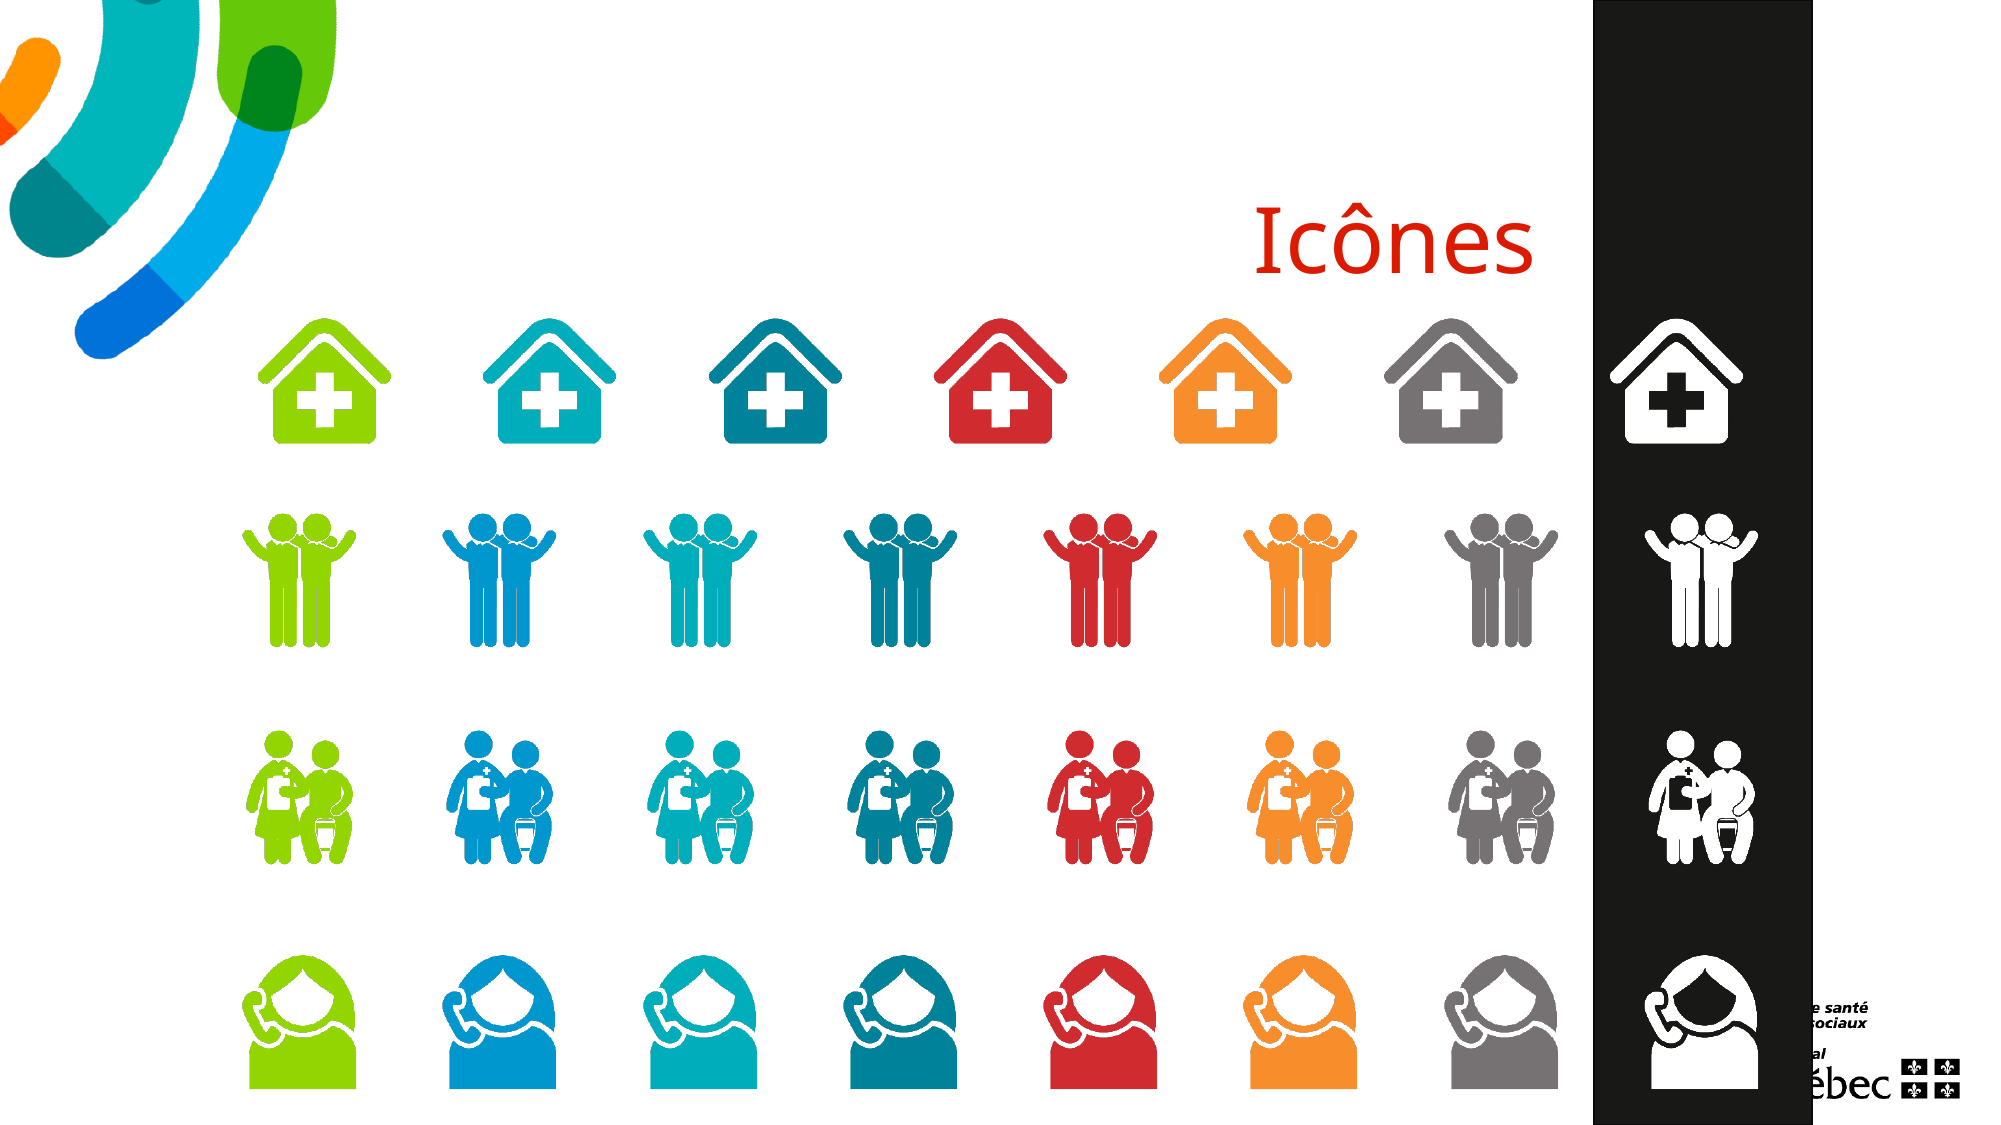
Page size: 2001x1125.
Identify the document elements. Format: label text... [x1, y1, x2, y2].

picture [1411, 491, 1590, 669]
picture [1136, 292, 1314, 470]
picture [1612, 491, 1790, 669]
text_box [1593, 0, 1813, 1125]
picture [610, 933, 789, 1111]
picture [1211, 708, 1389, 886]
picture [1587, 292, 1765, 470]
picture [1011, 708, 1189, 886]
title Icônes [265, 135, 1552, 353]
picture [1211, 491, 1389, 669]
picture [460, 292, 638, 470]
picture [1411, 933, 1590, 1111]
picture [1813, 986, 1960, 1105]
picture [1211, 933, 1389, 1111]
picture [610, 491, 789, 669]
picture [1612, 708, 1790, 886]
picture [811, 708, 989, 886]
picture [410, 933, 588, 1111]
picture [686, 292, 864, 470]
picture [210, 491, 388, 669]
picture [811, 491, 989, 669]
picture [911, 292, 1089, 470]
picture [811, 933, 989, 1111]
picture [410, 708, 588, 886]
picture [610, 708, 789, 886]
picture [1011, 491, 1189, 669]
picture [210, 933, 388, 1111]
picture [1411, 708, 1590, 886]
picture [1361, 292, 1540, 470]
picture [410, 491, 588, 669]
picture [0, 0, 413, 470]
picture [1612, 933, 1790, 1111]
picture [210, 708, 388, 886]
picture [1011, 933, 1189, 1111]
